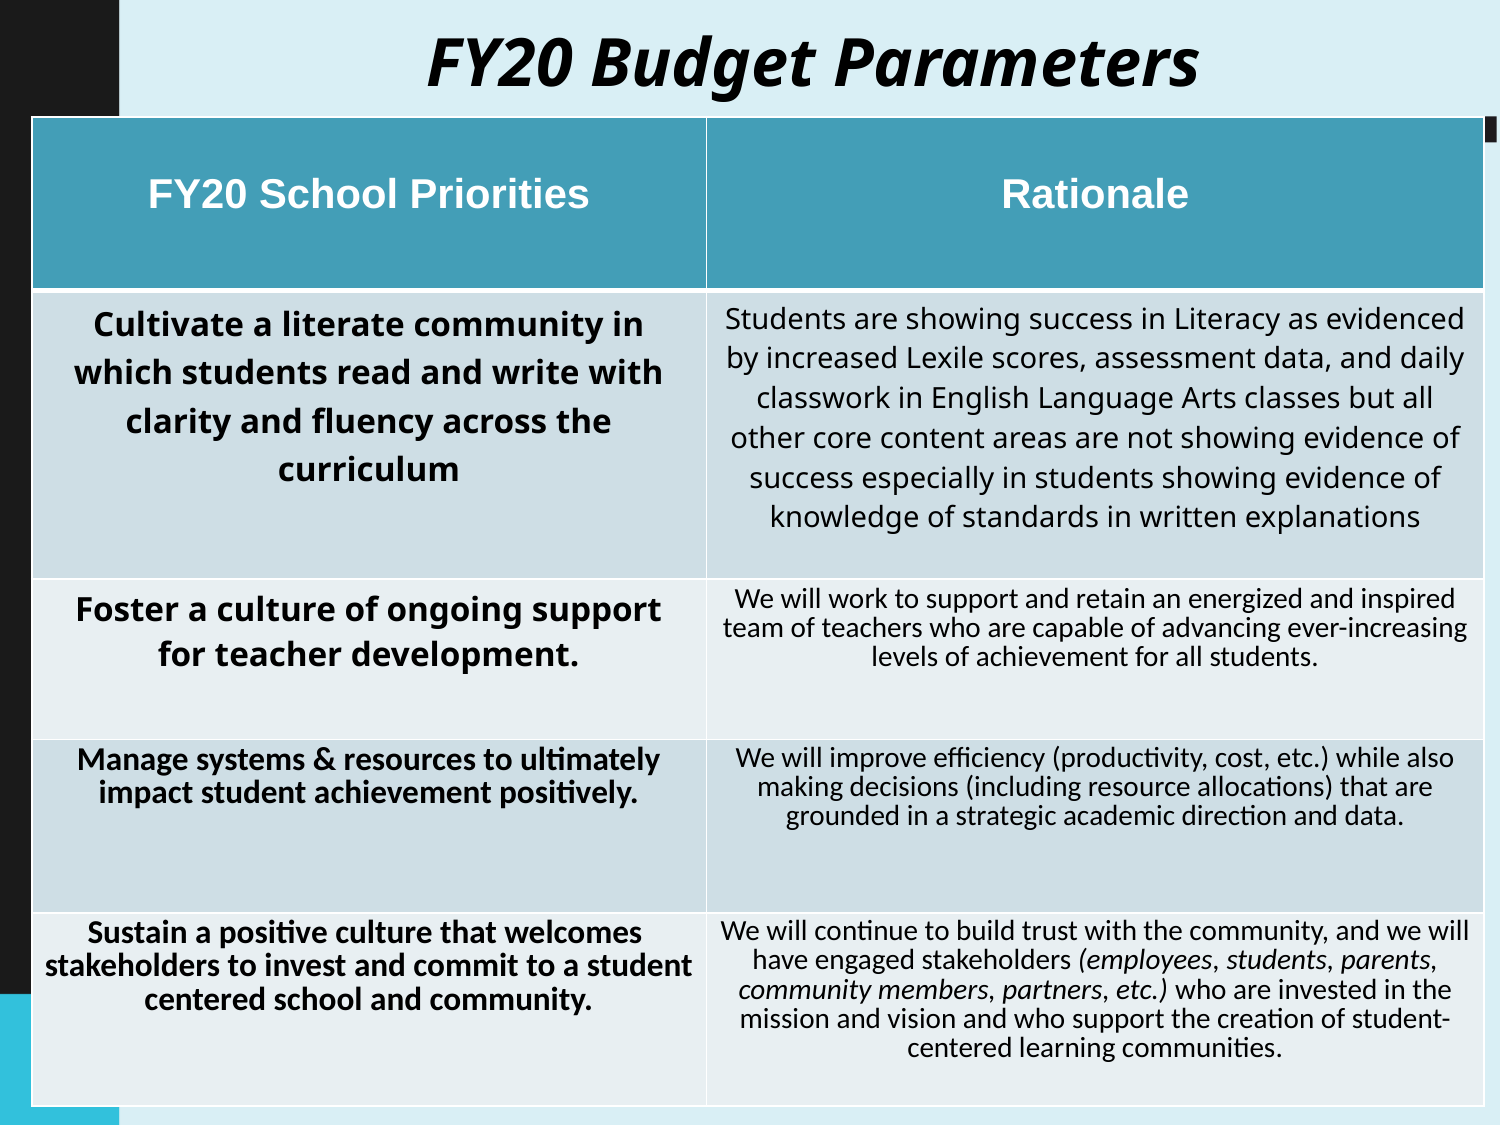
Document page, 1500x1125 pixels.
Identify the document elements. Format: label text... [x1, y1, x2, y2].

table_cell Manage systems & resources to ultimately impact student achievement positively. [33, 740, 706, 912]
table_header FY20 School Priorities [33, 118, 706, 288]
table_cell We will continue to build trust with the community, and we will have engaged stakeholders (employees, students, parents, community members, partners, etc.) who are invested in the mission and vision and who support the creation of student-centered learning communities. [707, 914, 1483, 1105]
slide_number 11 [1433, 919, 1500, 980]
picture [0, 0, 1500, 1125]
table_cell Students are showing success in Literacy as evidenced by increased Lexile scores, assessment data, and daily classwork in English Language Arts classes but all other core content areas are not showing evidence of success especially in students showing evidence of knowledge of standards in written explanations [707, 293, 1483, 578]
table_cell Sustain a positive culture that welcomes stakeholders to invest and commit to a student centered school and community. [33, 914, 706, 1105]
table_cell We will improve efficiency (productivity, cost, etc.) while also making decisions (including resource allocations) that are grounded in a strategic academic direction and data. [707, 740, 1483, 912]
table_cell We will work to support and retain an energized and inspired team of teachers who are capable of advancing ever-increasing levels of achievement for all students. [707, 580, 1483, 739]
table_header Rationale [707, 118, 1483, 288]
table_cell Foster a culture of ongoing support for teacher development. [33, 580, 706, 739]
table_cell Cultivate a literate community in which students read and write with clarity and fluency across the curriculum [33, 293, 706, 578]
text_box FY20 Budget Parameters [144, 12, 1485, 108]
text_box [117, 115, 1498, 143]
